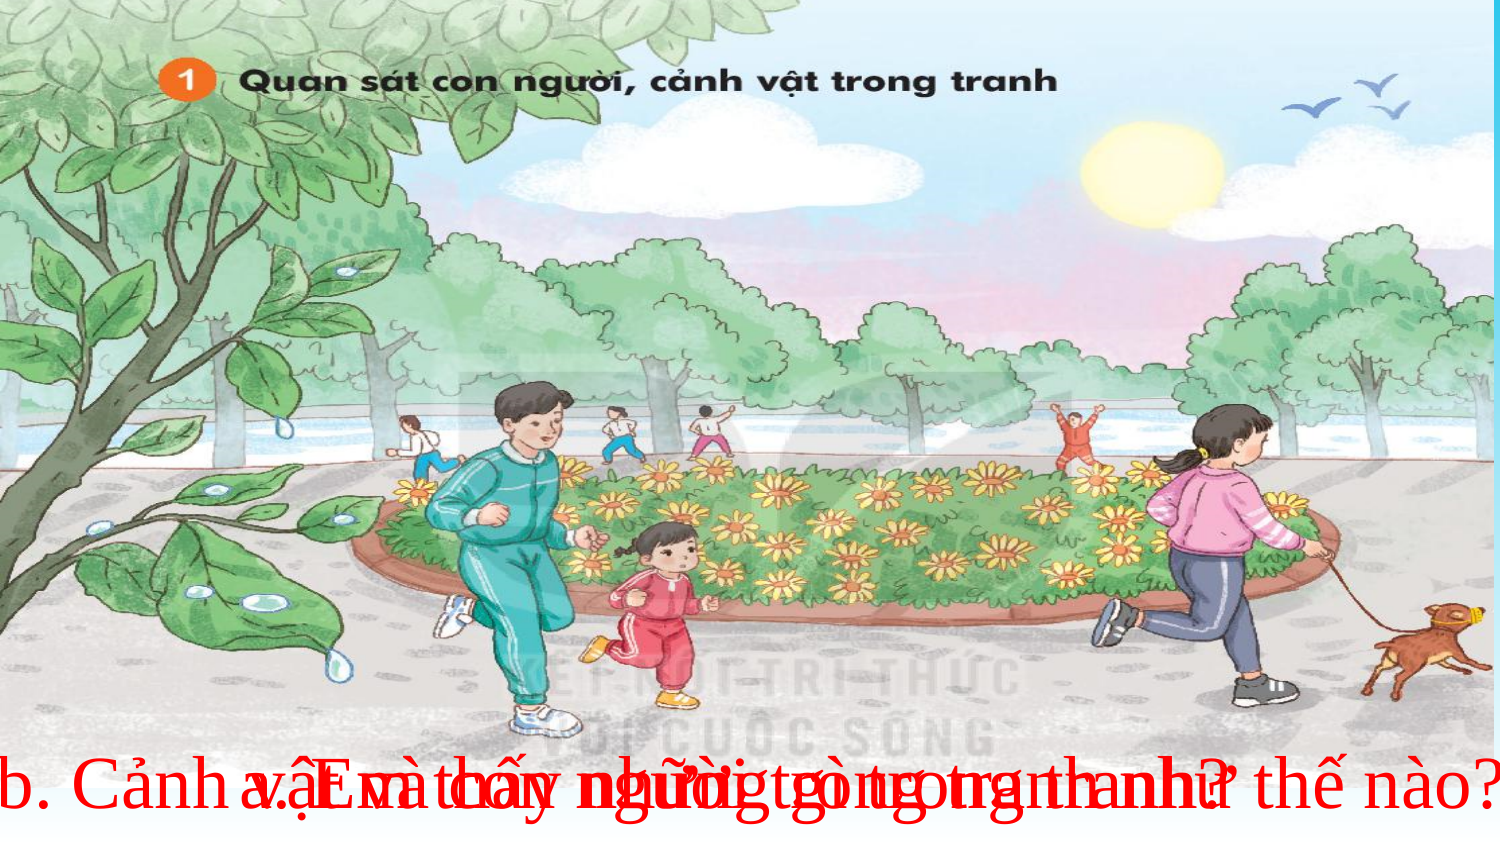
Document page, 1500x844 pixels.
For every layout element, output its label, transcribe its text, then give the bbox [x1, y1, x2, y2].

text_box b. Cảnh vật và con người trong tranh như thế nào? [0, 726, 1500, 832]
picture [0, 0, 1494, 788]
